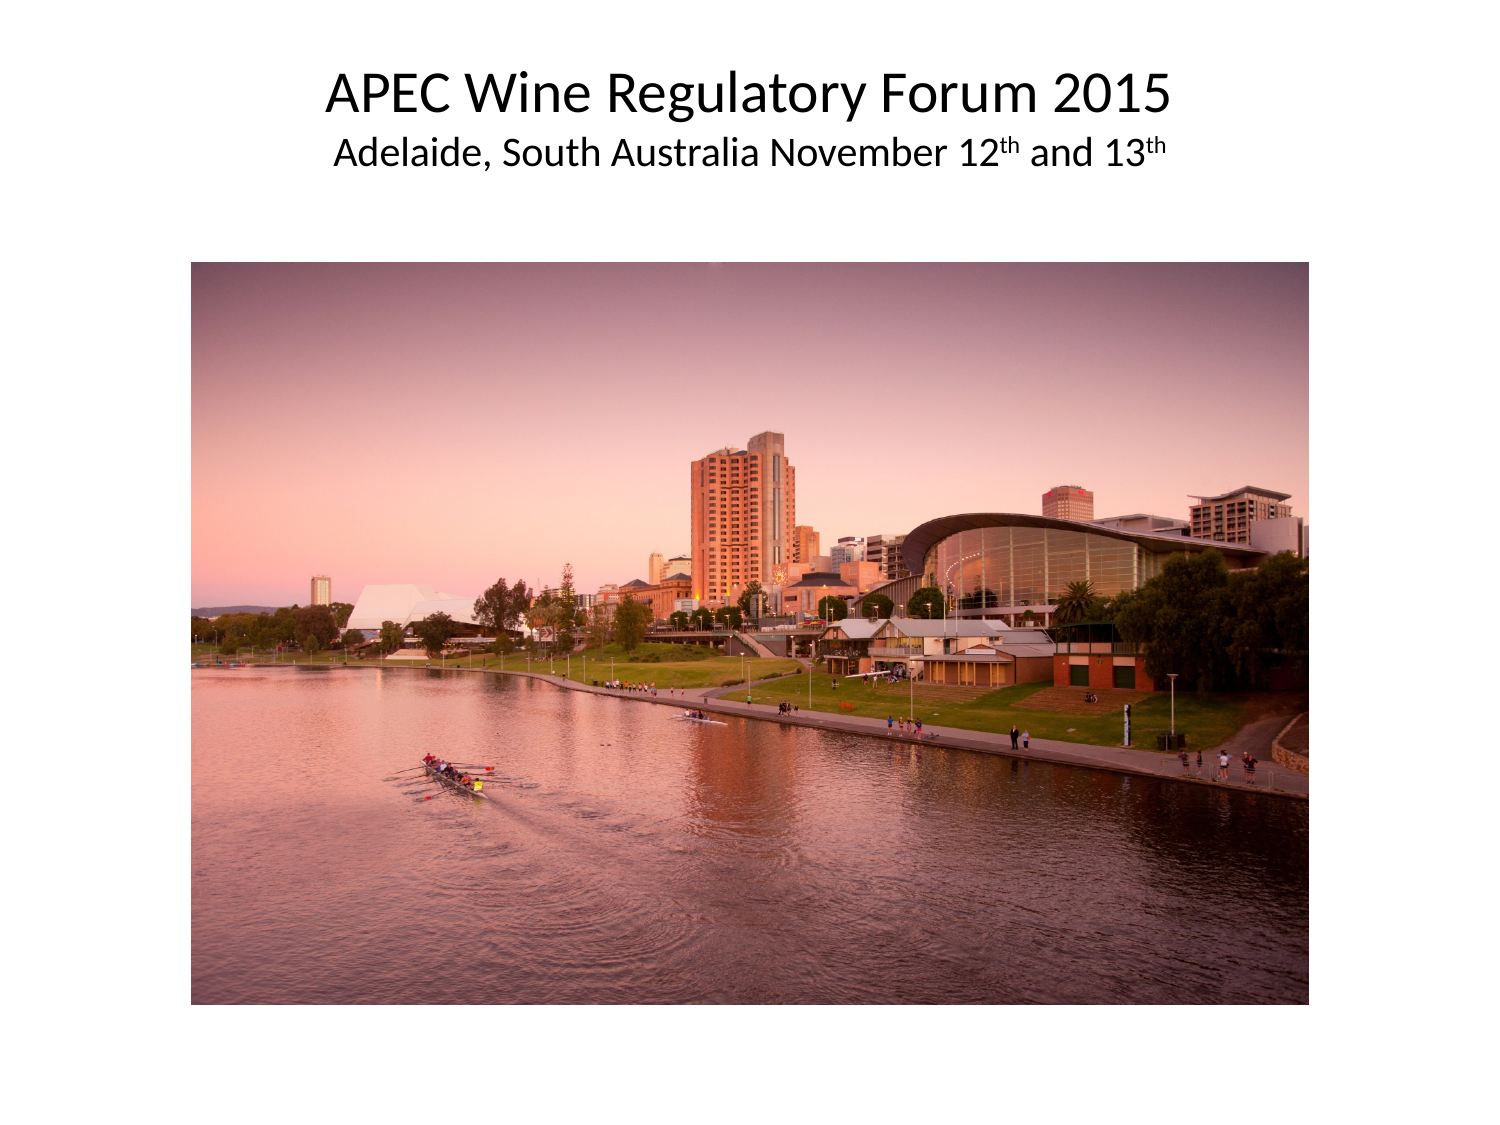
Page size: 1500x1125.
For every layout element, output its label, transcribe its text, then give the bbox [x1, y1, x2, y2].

title APEC Wine Regulatory Forum 2015 Adelaide, South Australia November 12th and 13th [75, 45, 1425, 233]
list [191, 262, 1309, 1006]
